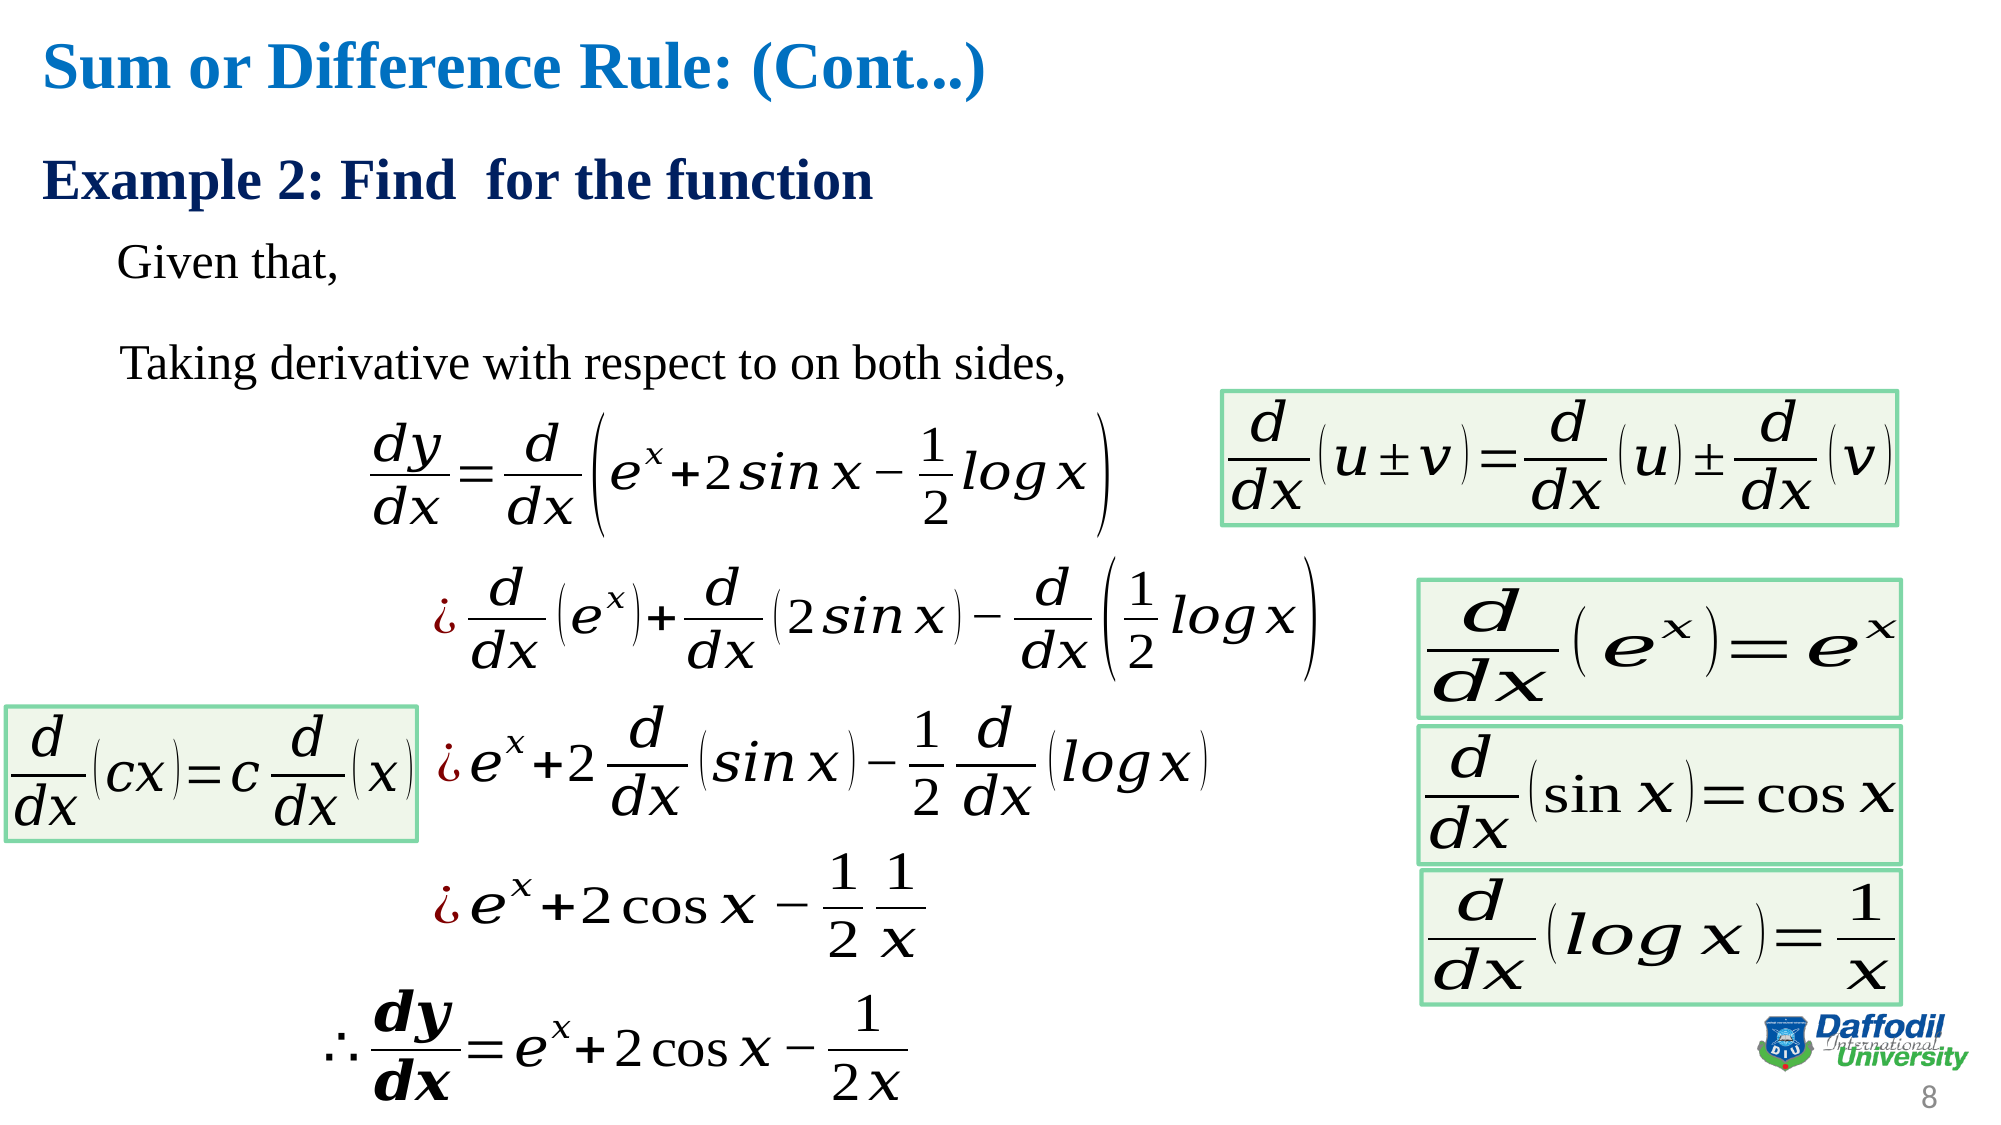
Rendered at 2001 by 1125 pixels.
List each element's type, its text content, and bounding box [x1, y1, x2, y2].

picture [1751, 1004, 1974, 1079]
slide_number 8 [1502, 1065, 1953, 1125]
text_box Sum or Difference Rule: (Cont...) [27, 14, 1983, 110]
